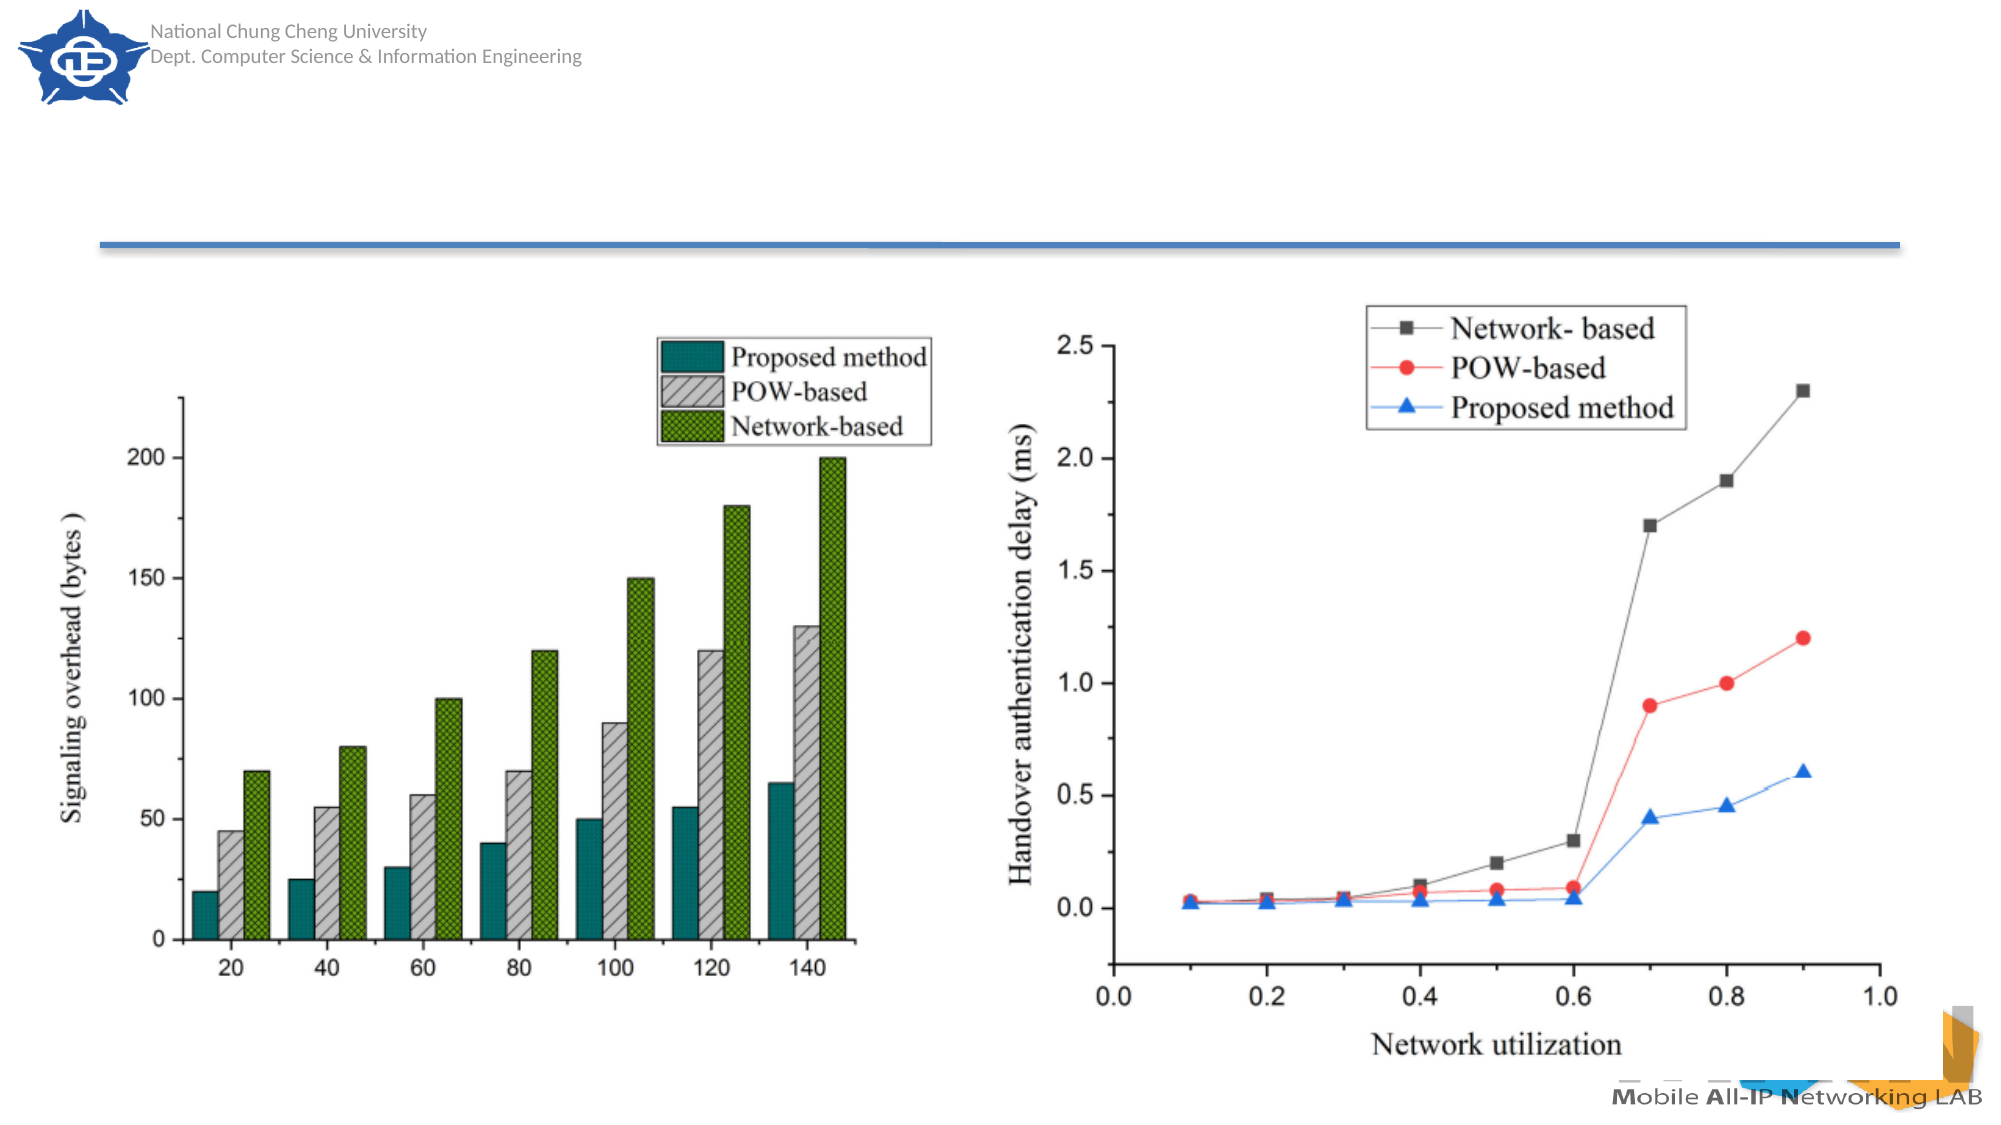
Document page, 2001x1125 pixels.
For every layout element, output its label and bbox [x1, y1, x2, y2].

list [34, 283, 964, 991]
picture [0, 0, 168, 113]
picture [969, 265, 1984, 1113]
